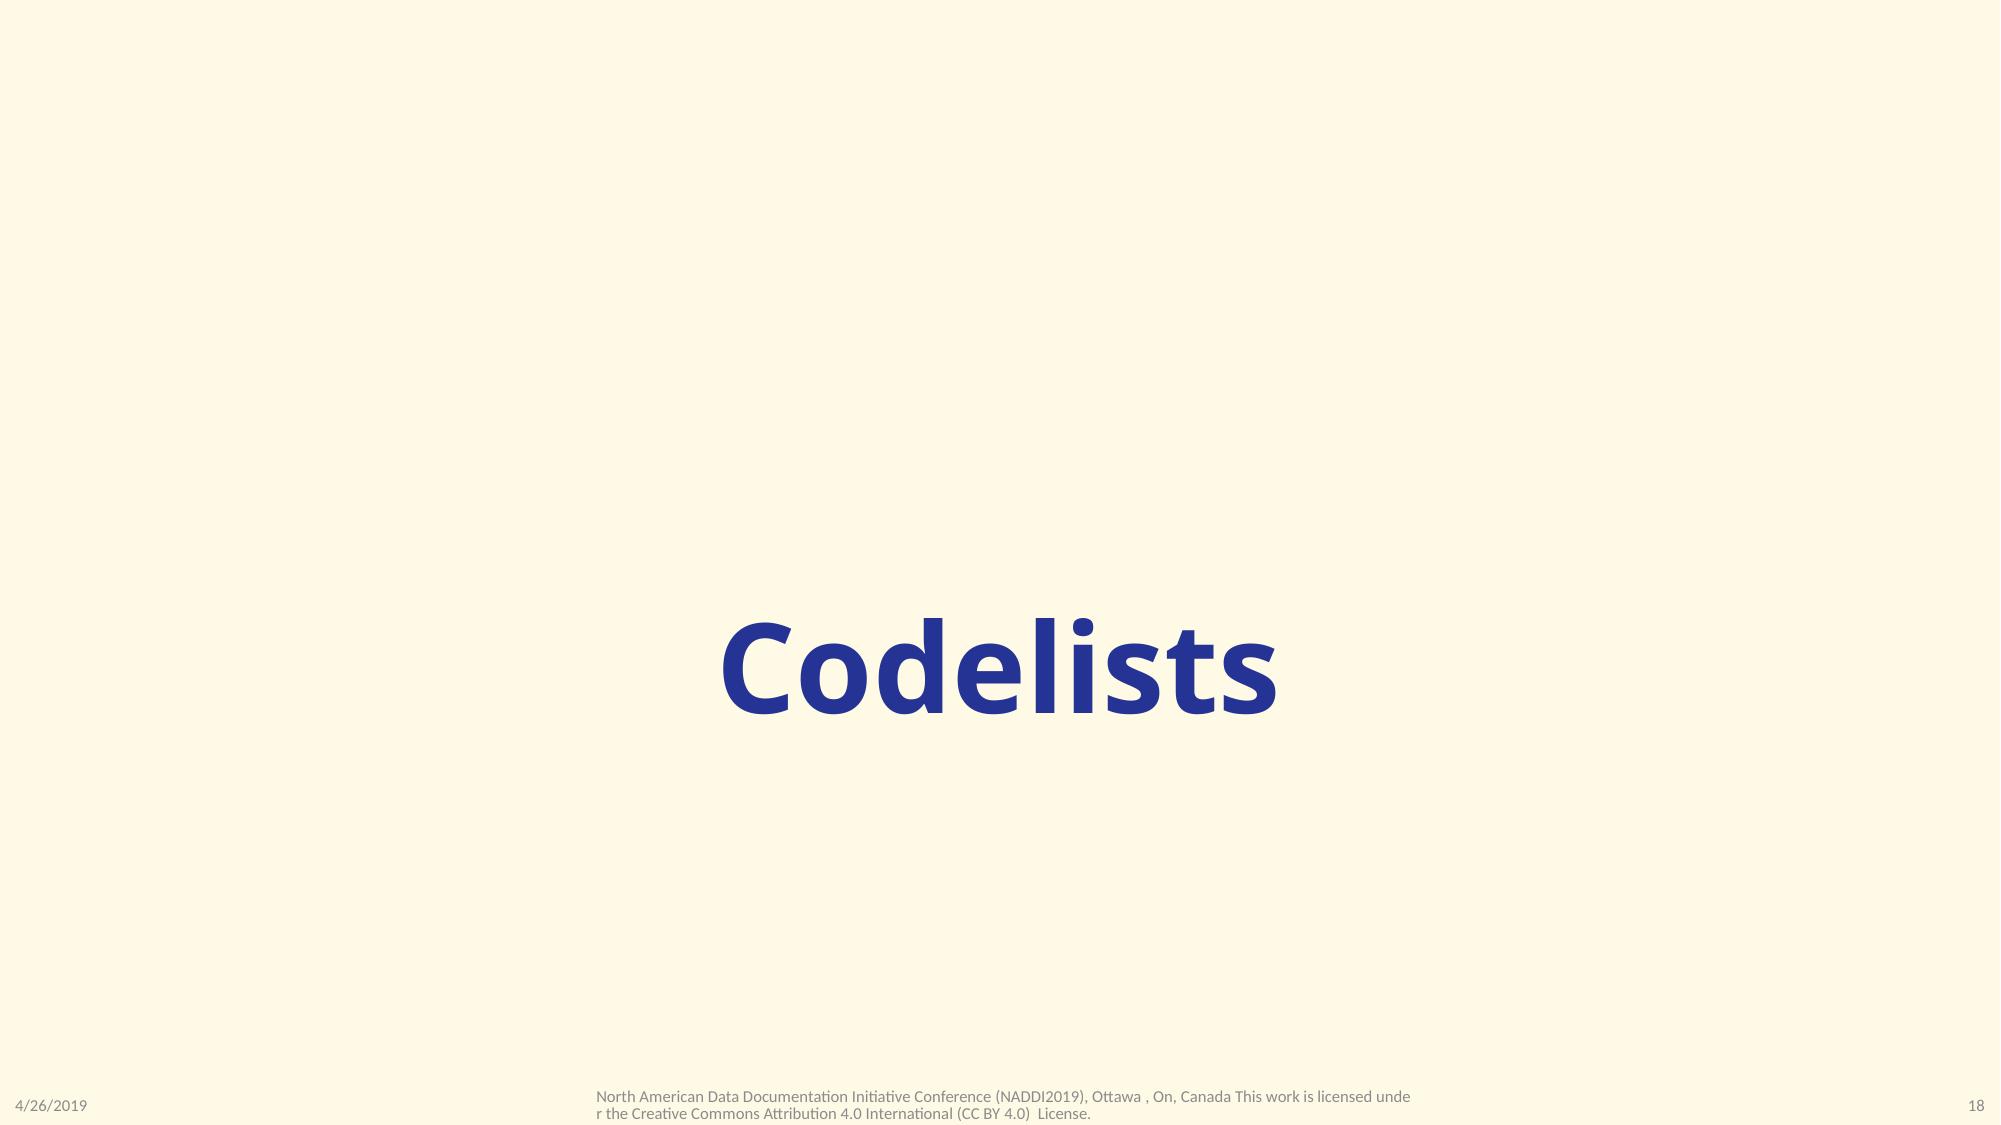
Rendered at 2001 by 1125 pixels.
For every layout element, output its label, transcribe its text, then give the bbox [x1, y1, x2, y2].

title Codelists [136, 280, 1862, 749]
slide_number 18 [1550, 1085, 2000, 1125]
footer North American Data Documentation Initiative Conference (NADDI2019), Ottawa , On, Canada This work is licensed under the Creative Commons Attribution 4.0 International (CC BY 4.0) License. [581, 1066, 1430, 1125]
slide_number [0, 1085, 450, 1125]
